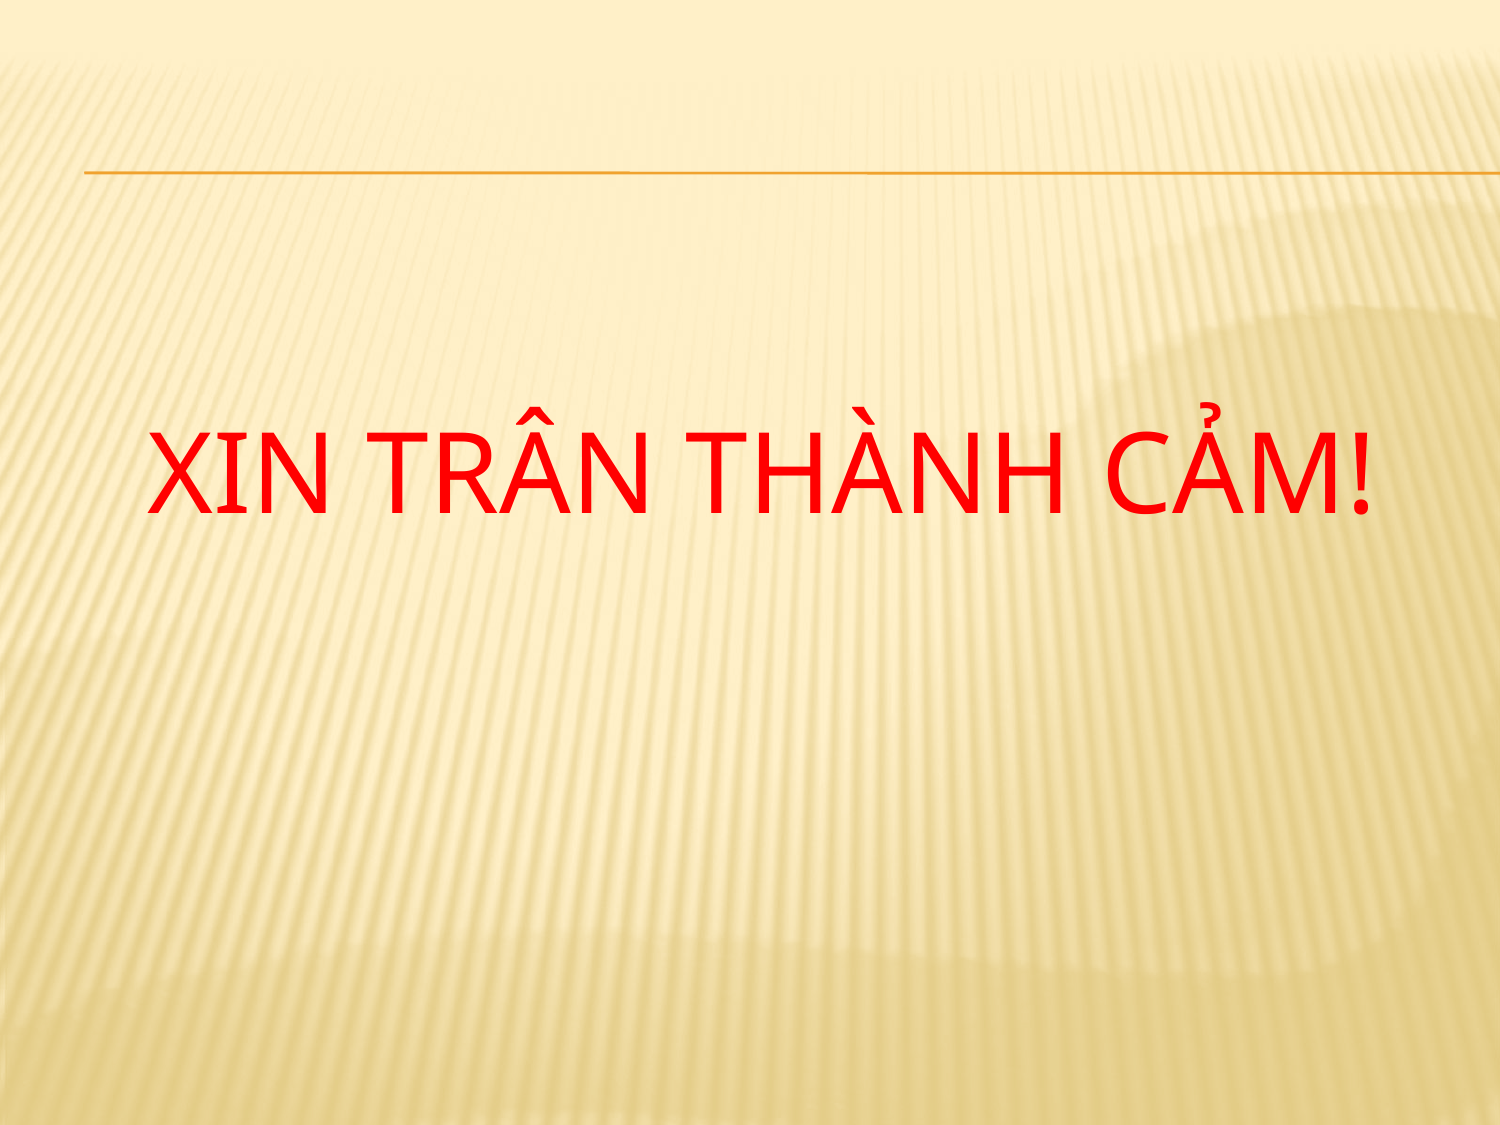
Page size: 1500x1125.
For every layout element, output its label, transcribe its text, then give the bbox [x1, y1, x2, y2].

title XIN TRÂN THÀNH CẢM! [50, 75, 1475, 863]
